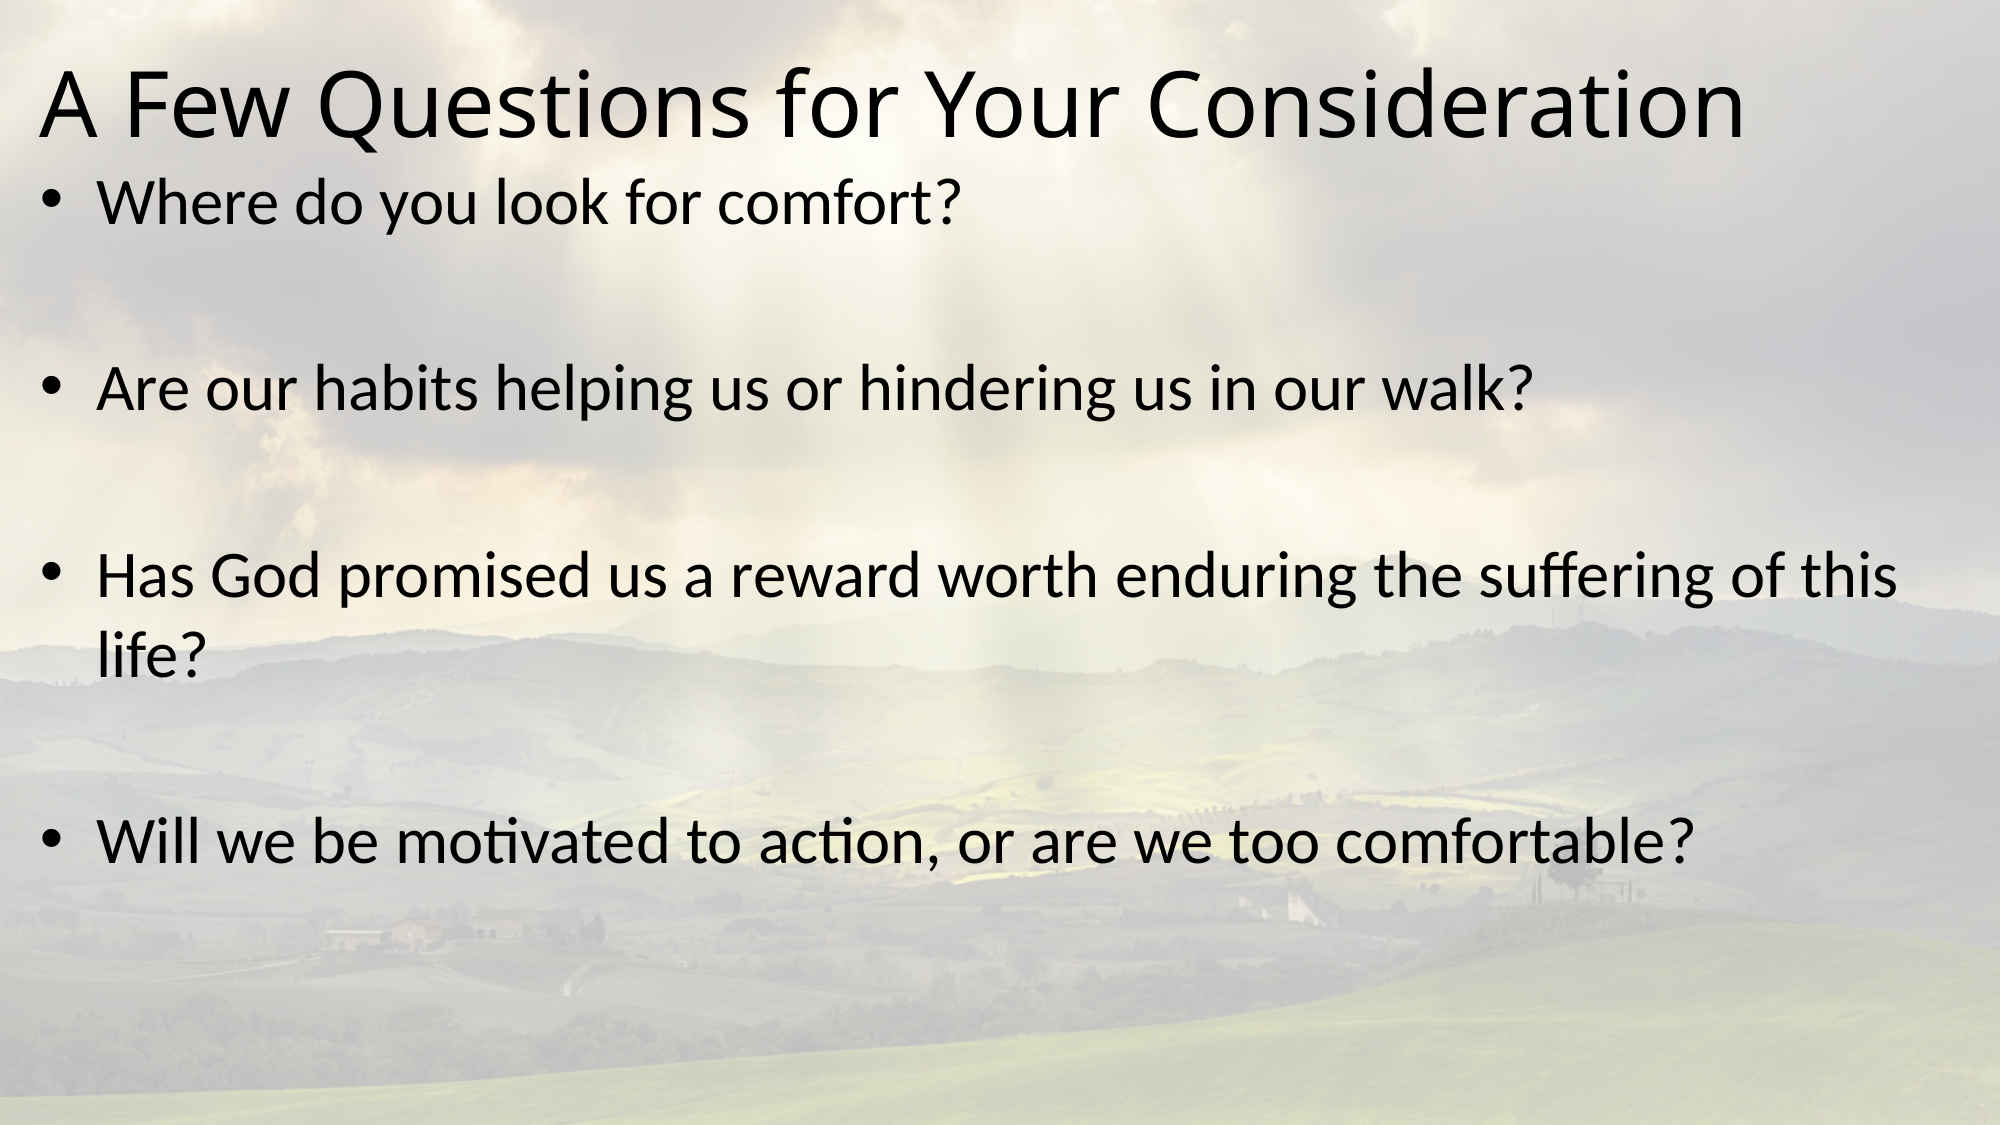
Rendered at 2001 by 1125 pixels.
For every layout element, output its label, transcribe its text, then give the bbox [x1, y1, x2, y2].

list Where do you look for comfort? Are our habits helping us or hindering us in our walk? Has God promised us a reward worth enduring the suffering of this life? Will we be motivated to action, or are we too comfortable? [24, 149, 1988, 1071]
title A Few Questions for Your Consideration [24, 26, 1975, 149]
